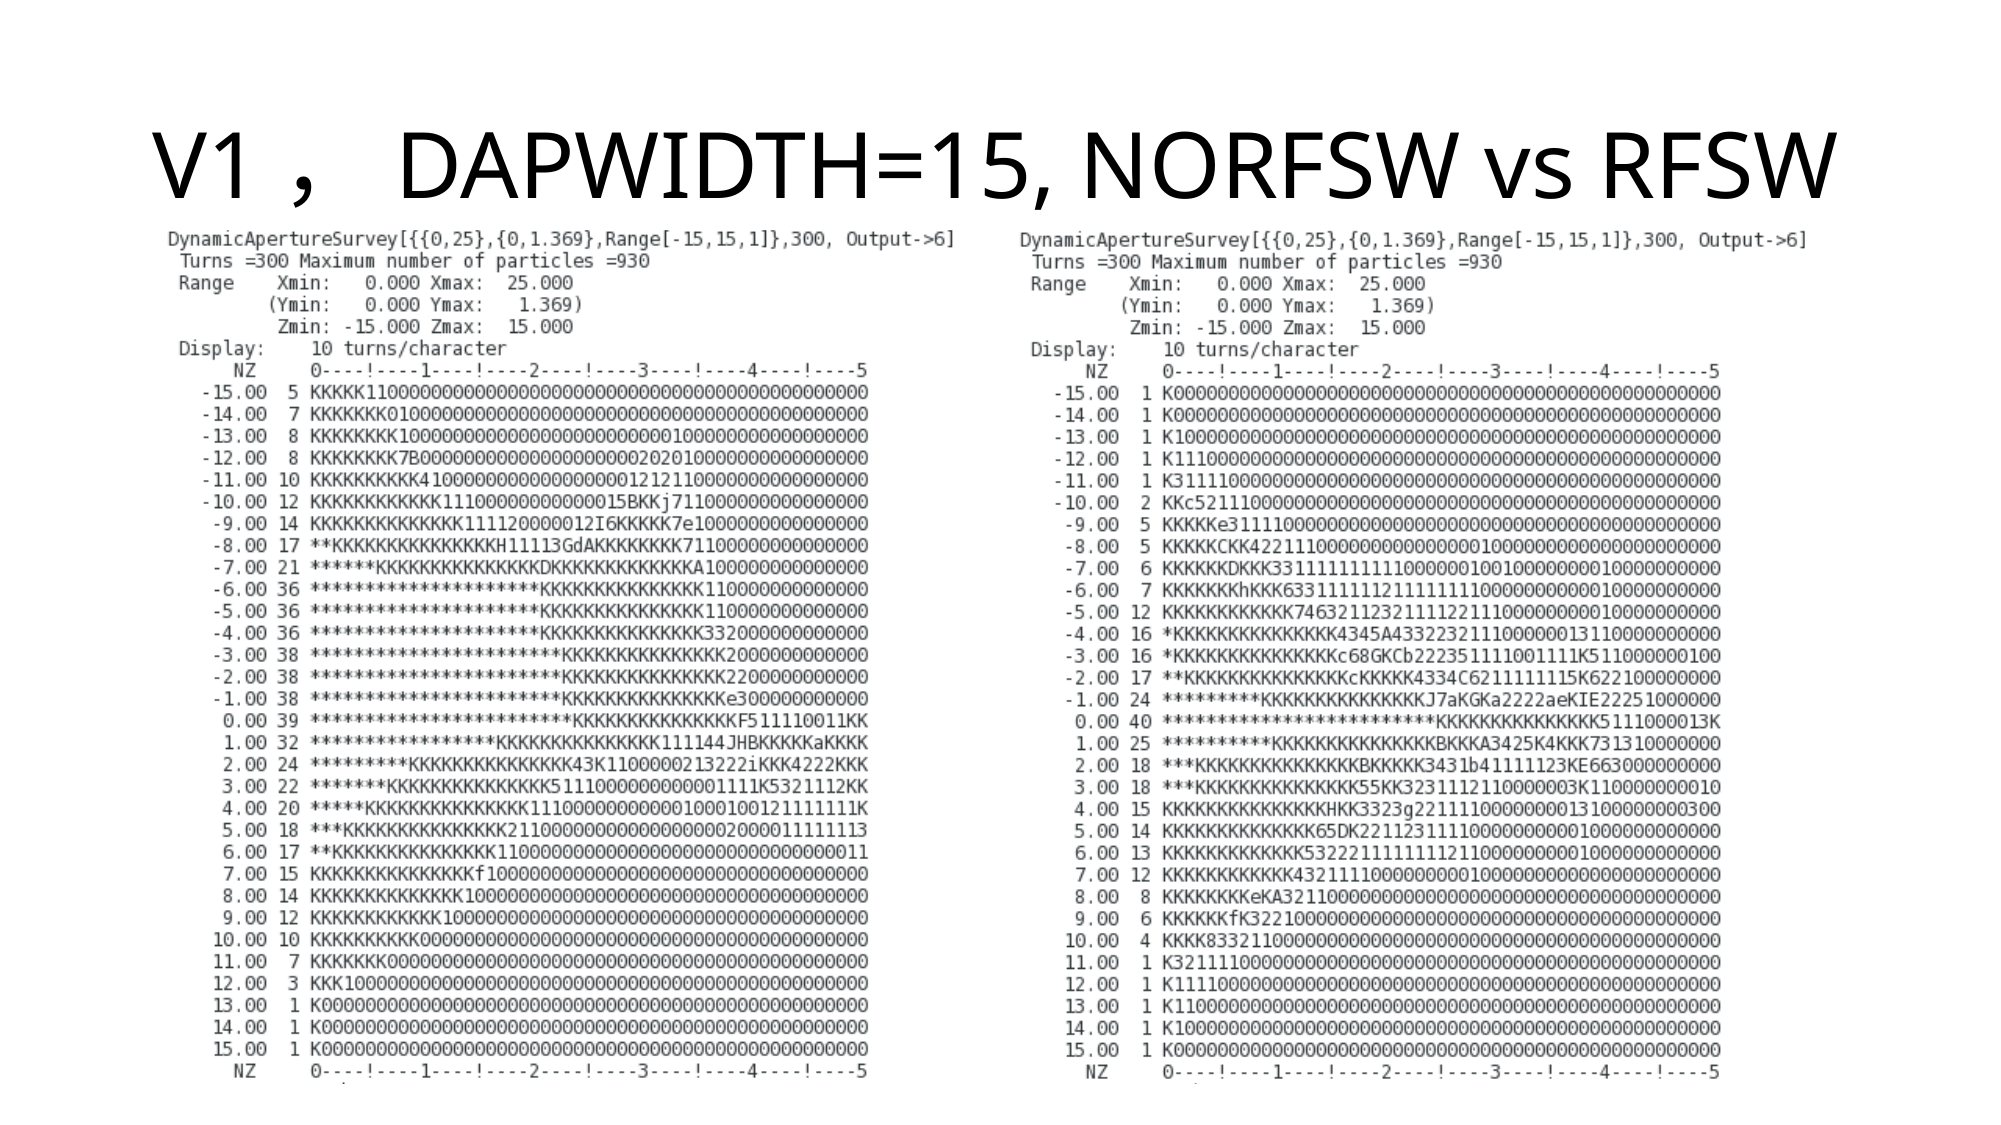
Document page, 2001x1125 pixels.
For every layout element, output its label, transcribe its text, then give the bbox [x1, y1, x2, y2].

picture [1017, 230, 1815, 1084]
title V1，DAPWIDTH=15, NORFSW vs RFSW [137, 59, 1863, 278]
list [165, 230, 970, 1084]
